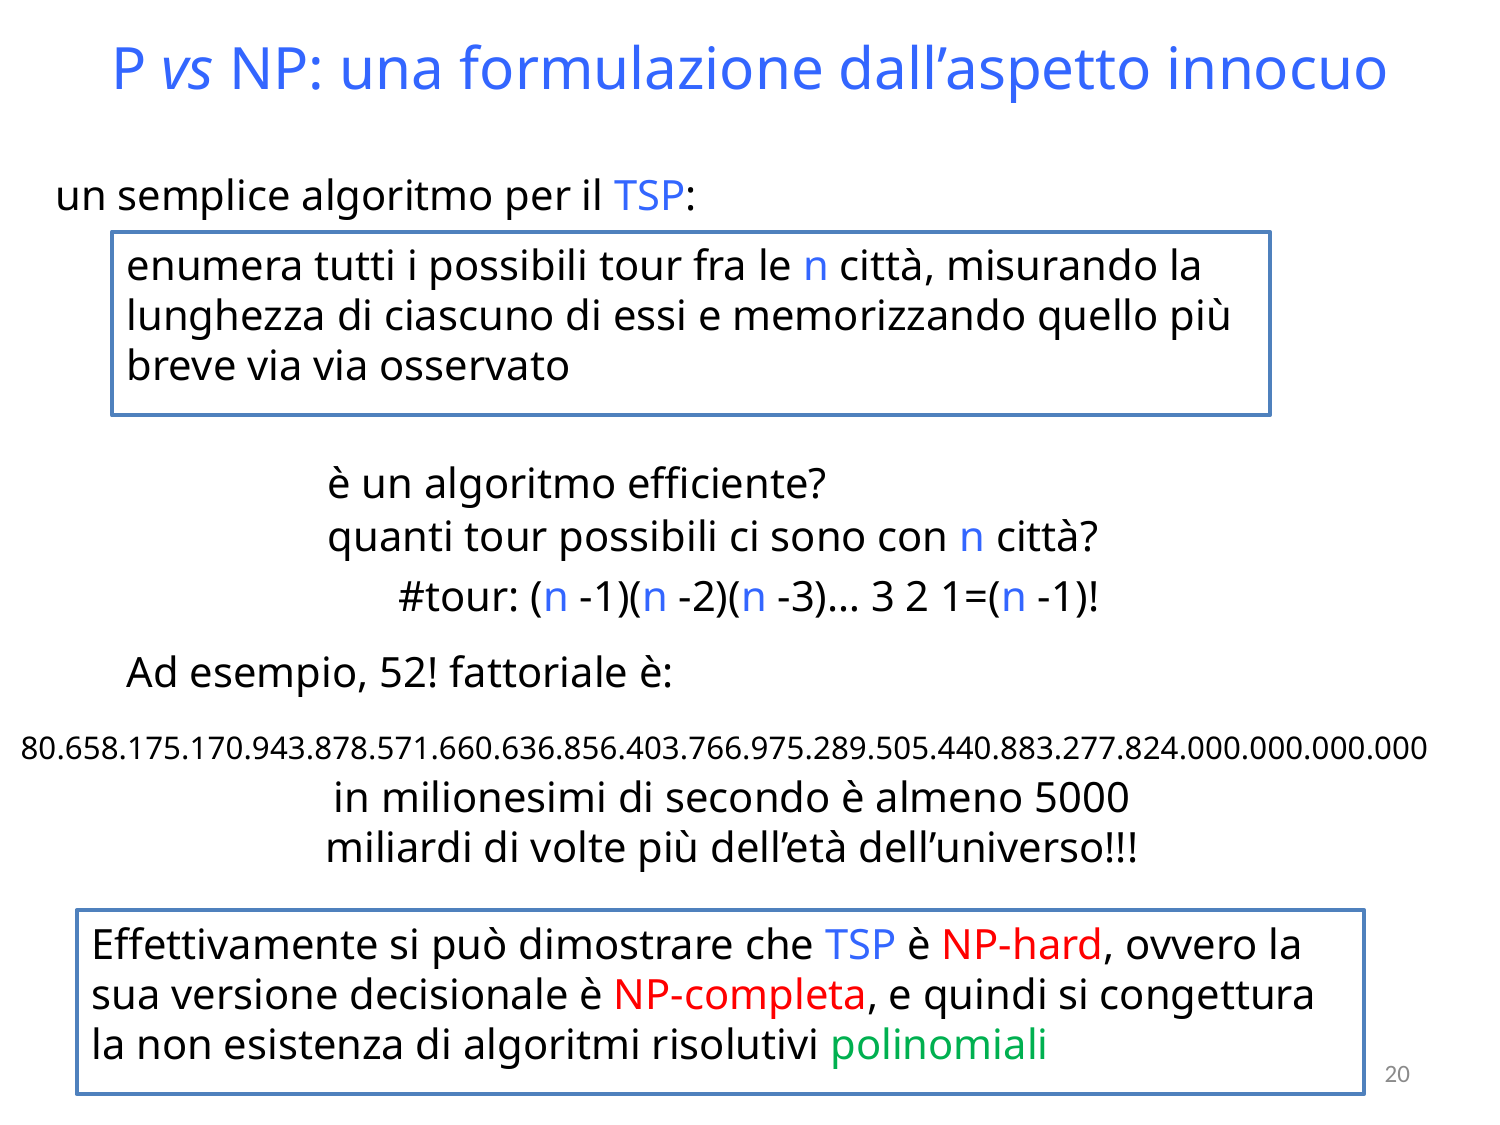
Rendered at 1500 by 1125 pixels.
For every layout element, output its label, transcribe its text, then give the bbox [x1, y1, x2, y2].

slide_number 20 [1074, 1042, 1425, 1103]
text_box Ad esempio, 52! fattoriale è: [112, 638, 1022, 704]
text_box quanti tour possibili ci sono con n città? [312, 502, 1223, 568]
text_box #tour: (n -1)(n -2)(n -3)… 3 2 1=(n -1)! [383, 562, 1294, 628]
text_box 80.658.175.170.943.878.571.660.636.856.403.766.975.289.505.440.883.277.824.000.000.000.000 [5, 721, 1500, 774]
text_box un semplice algoritmo per il TSP: [39, 159, 714, 228]
text_box in milionesimi di secondo è almeno 5000 miliardi di volte più dell’età dell’universo!!! [277, 774, 1187, 878]
title P vs NP: una formulazione dall’aspetto innocuo [75, 7, 1425, 126]
text_box enumera tutti i possibili tour fra le n città, misurando la lunghezza di ciascuno di essi e memorizzando quello più breve via via osservato [110, 230, 1272, 417]
text_box è un algoritmo efficiente? [312, 449, 928, 502]
text_box Effettivamente si può dimostrare che TSP è NP-hard, ovvero la sua versione decisionale è NP-completa, e quindi si congettura la non esistenza di algoritmi risolutivi polinomiali [75, 908, 1366, 1096]
